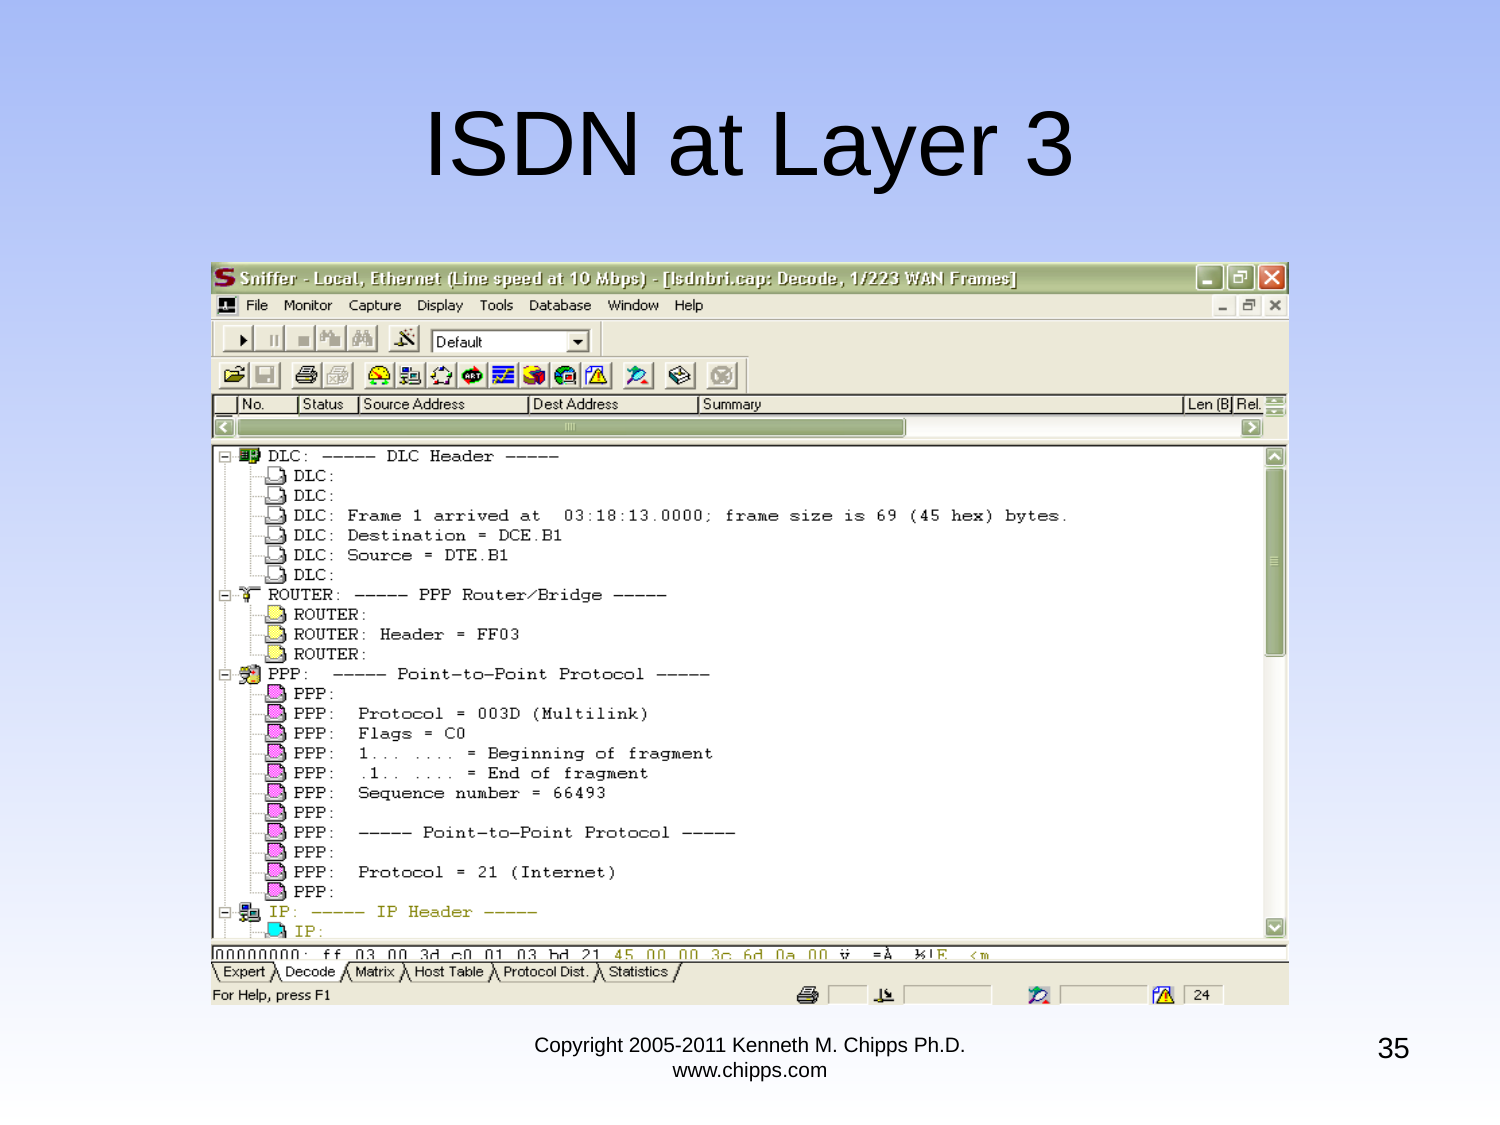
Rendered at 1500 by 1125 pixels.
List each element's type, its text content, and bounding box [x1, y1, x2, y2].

footer Copyright 2005-2011 Kenneth M. Chipps Ph.D. www.chipps.com [449, 1024, 1051, 1103]
slide_number 35 [1074, 1021, 1426, 1101]
title ISDN at Layer 3 [74, 44, 1426, 233]
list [211, 262, 1289, 1006]
